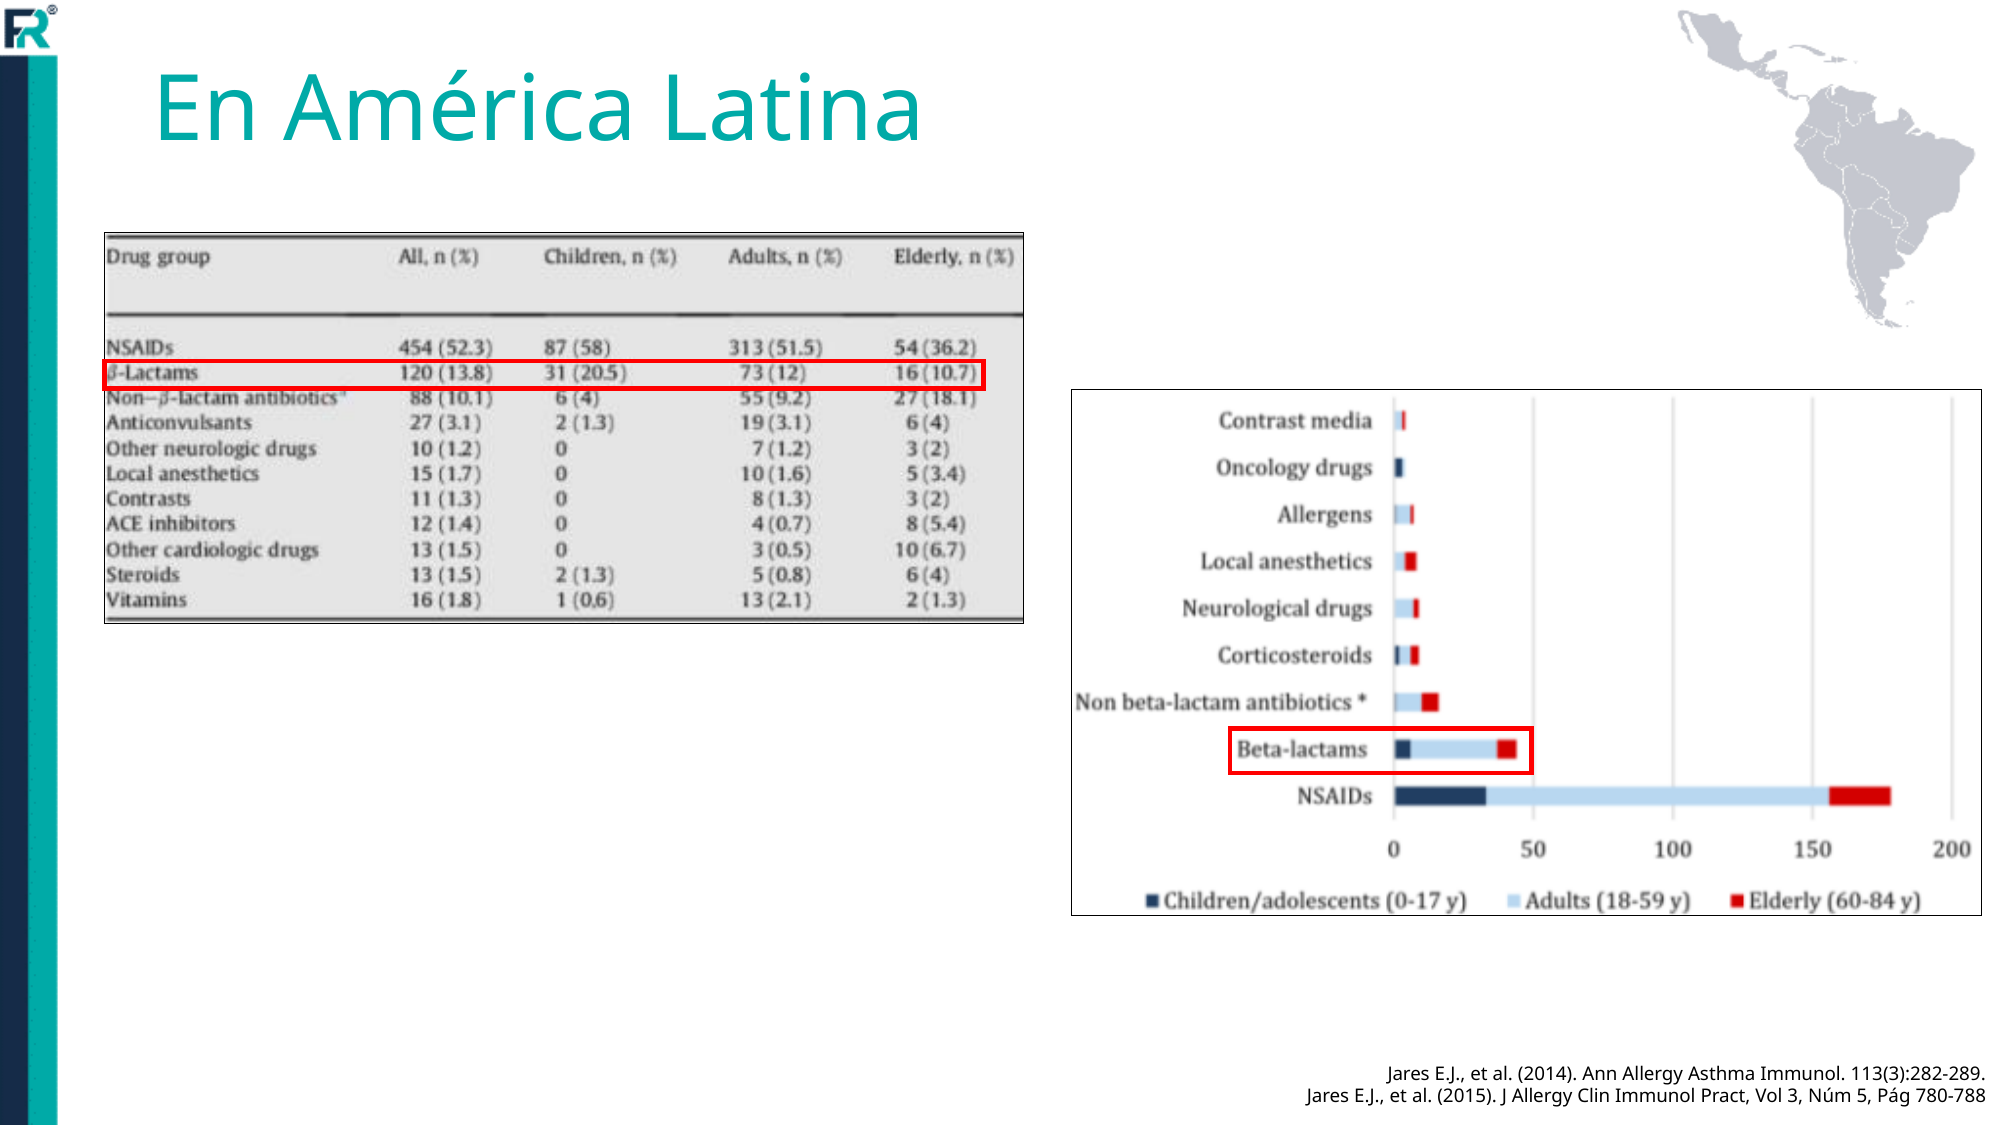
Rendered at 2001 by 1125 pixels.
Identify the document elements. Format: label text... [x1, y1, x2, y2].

title En América Latina [137, 2, 1863, 220]
text_box Jares E.J., et al. (2014). Ann Allergy Asthma Immunol. 113(3):282-289. Jares E.J., et al. (2015). J Allergy Clin Immunol Pract, Vol 3, Núm 5, Pág 780-788 [1097, 1054, 2000, 1114]
picture [0, 0, 2001, 1125]
